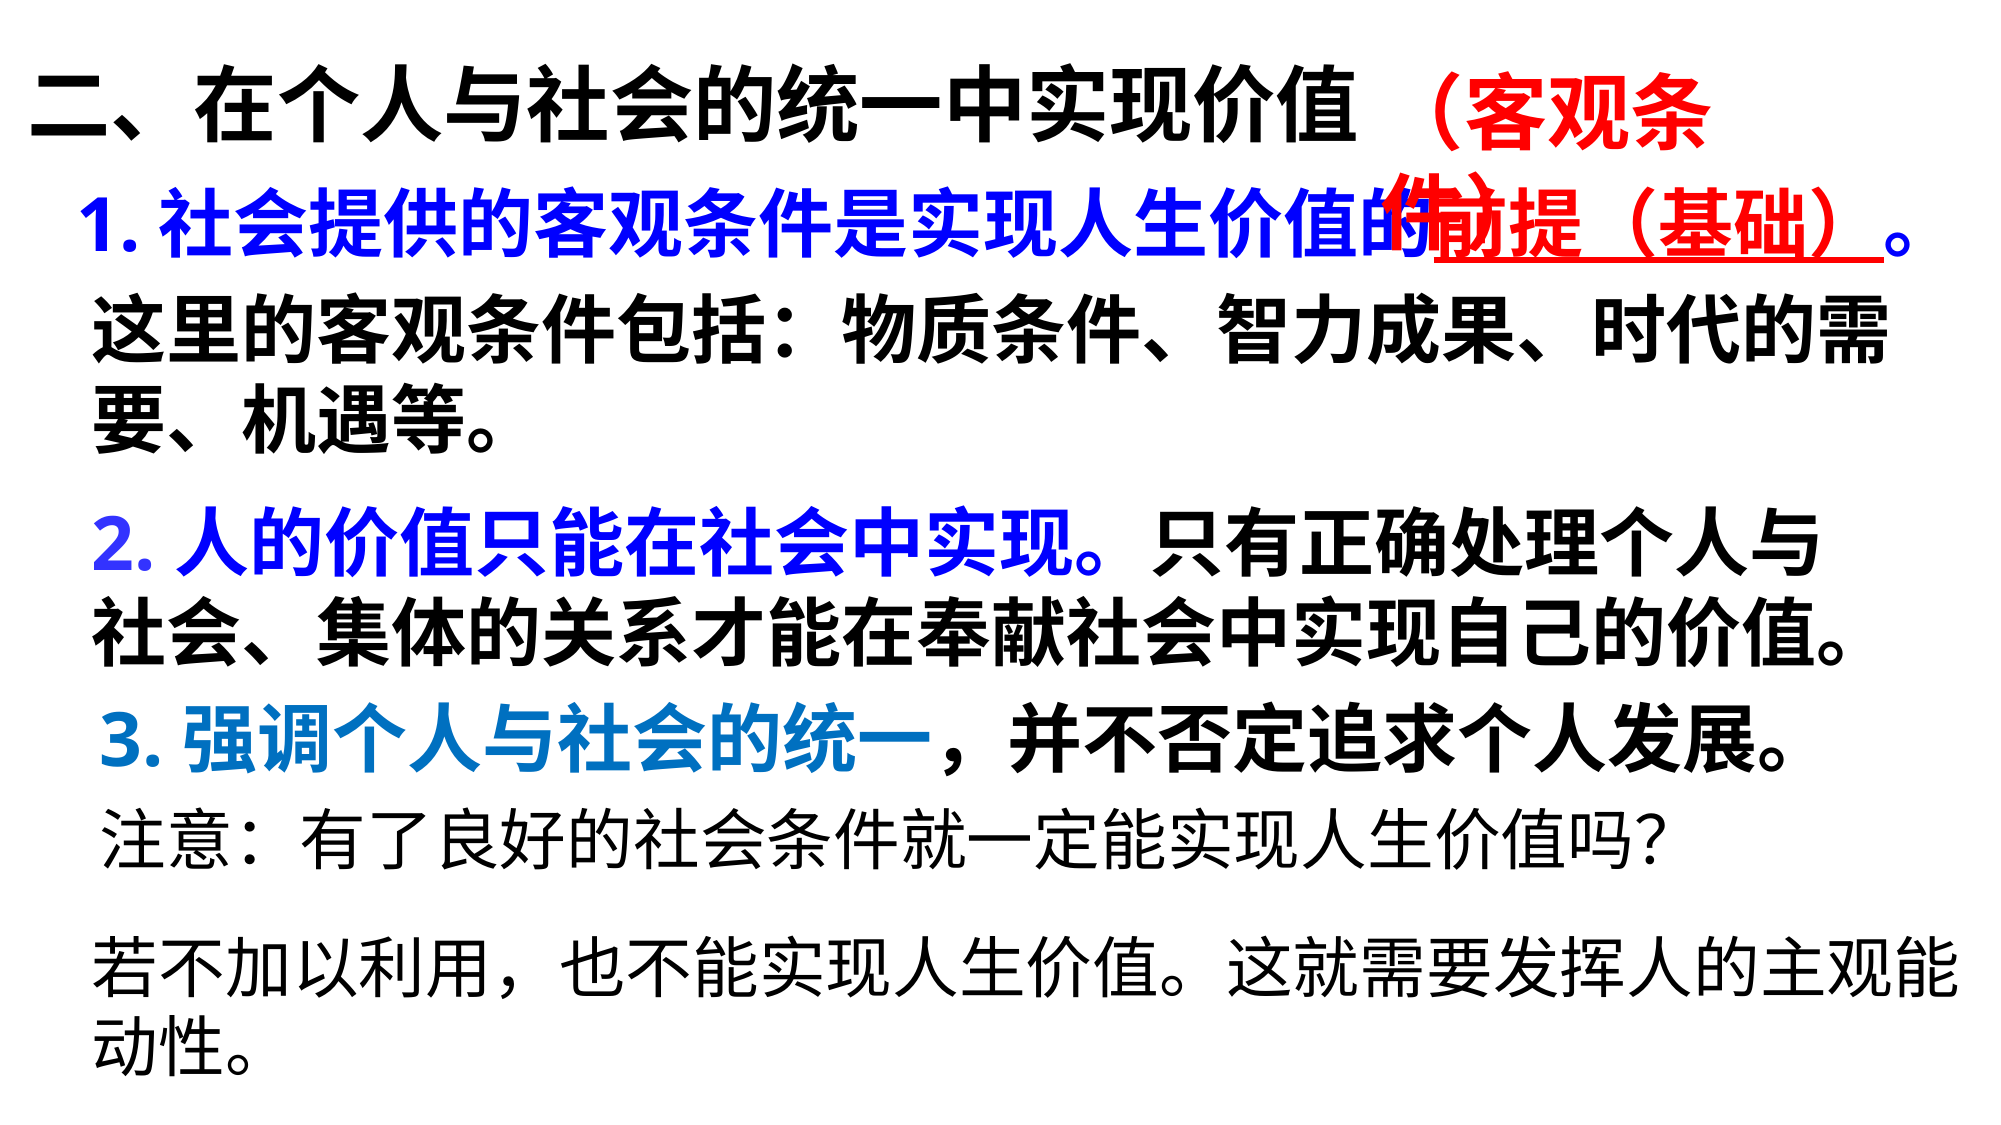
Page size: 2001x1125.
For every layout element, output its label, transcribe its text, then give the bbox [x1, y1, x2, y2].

text_box 1.社会提供的客观条件是实现人生价值的前提（基础）。 [61, 169, 1924, 274]
text_box （客观条件） [1372, 52, 1861, 269]
text_box 注意：有了良好的社会条件就一定能实现人生价值吗？ [84, 790, 1730, 885]
text_box 3.强调个人与社会的统一，并不否定追求个人发展。 [84, 684, 1978, 790]
text_box 二、在个人与社会的统一中实现价值 [27, 52, 1372, 153]
text_box 若不加以利用，也不能实现人生价值。这就需要发挥人的主观能动性。 [77, 917, 1978, 1093]
text_box 这里的客观条件包括：物质条件、智力成果、时代的需要、机遇等。 [76, 275, 1909, 470]
text_box 2.人的价值只能在社会中实现。只有正确处理个人与社会、集体的关系才能在奉献社会中实现自己的价值。 [76, 487, 1876, 683]
